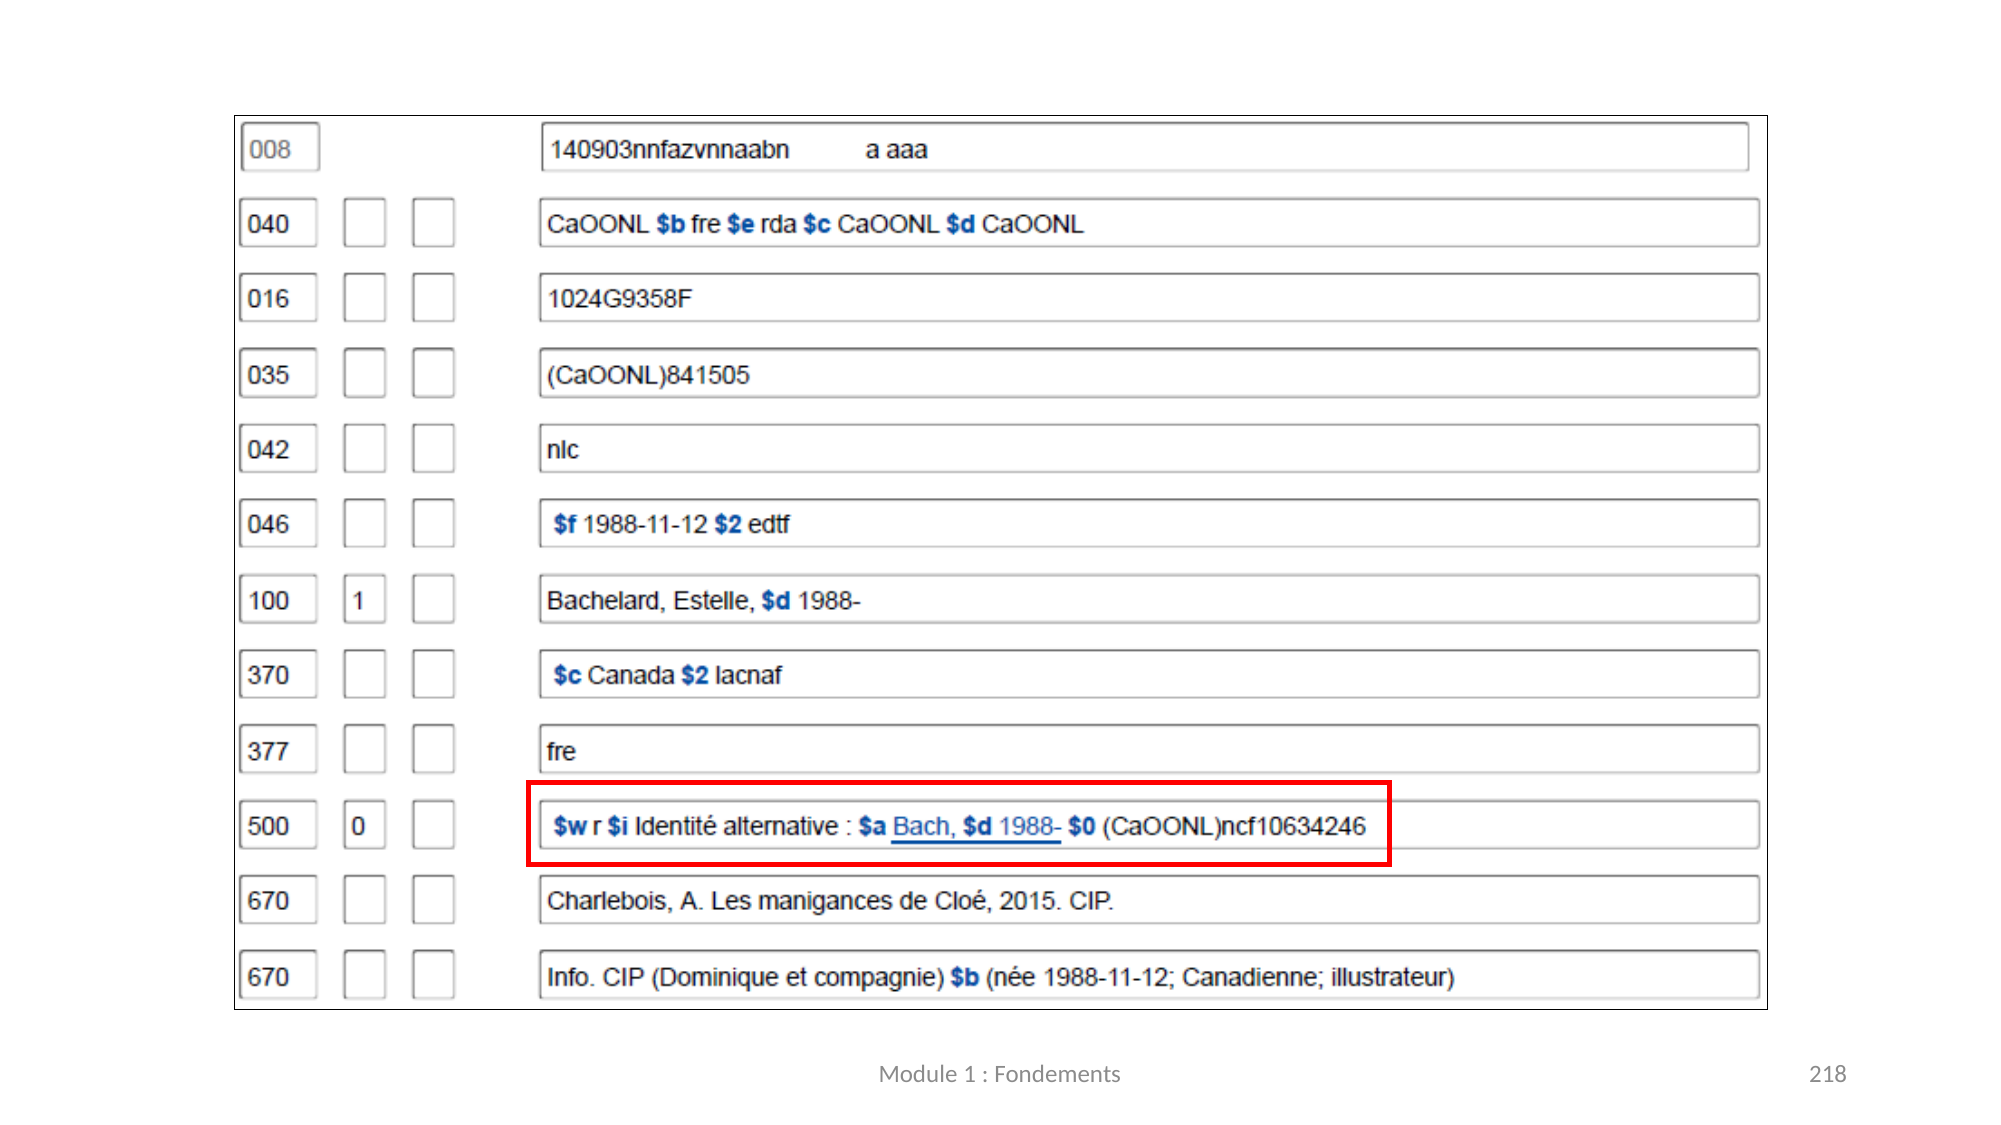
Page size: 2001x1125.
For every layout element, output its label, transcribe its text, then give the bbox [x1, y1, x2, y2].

picture [234, 115, 1768, 1010]
footer Module 1 : Fondements [662, 1042, 1338, 1103]
slide_number 218 [1412, 1042, 1863, 1103]
